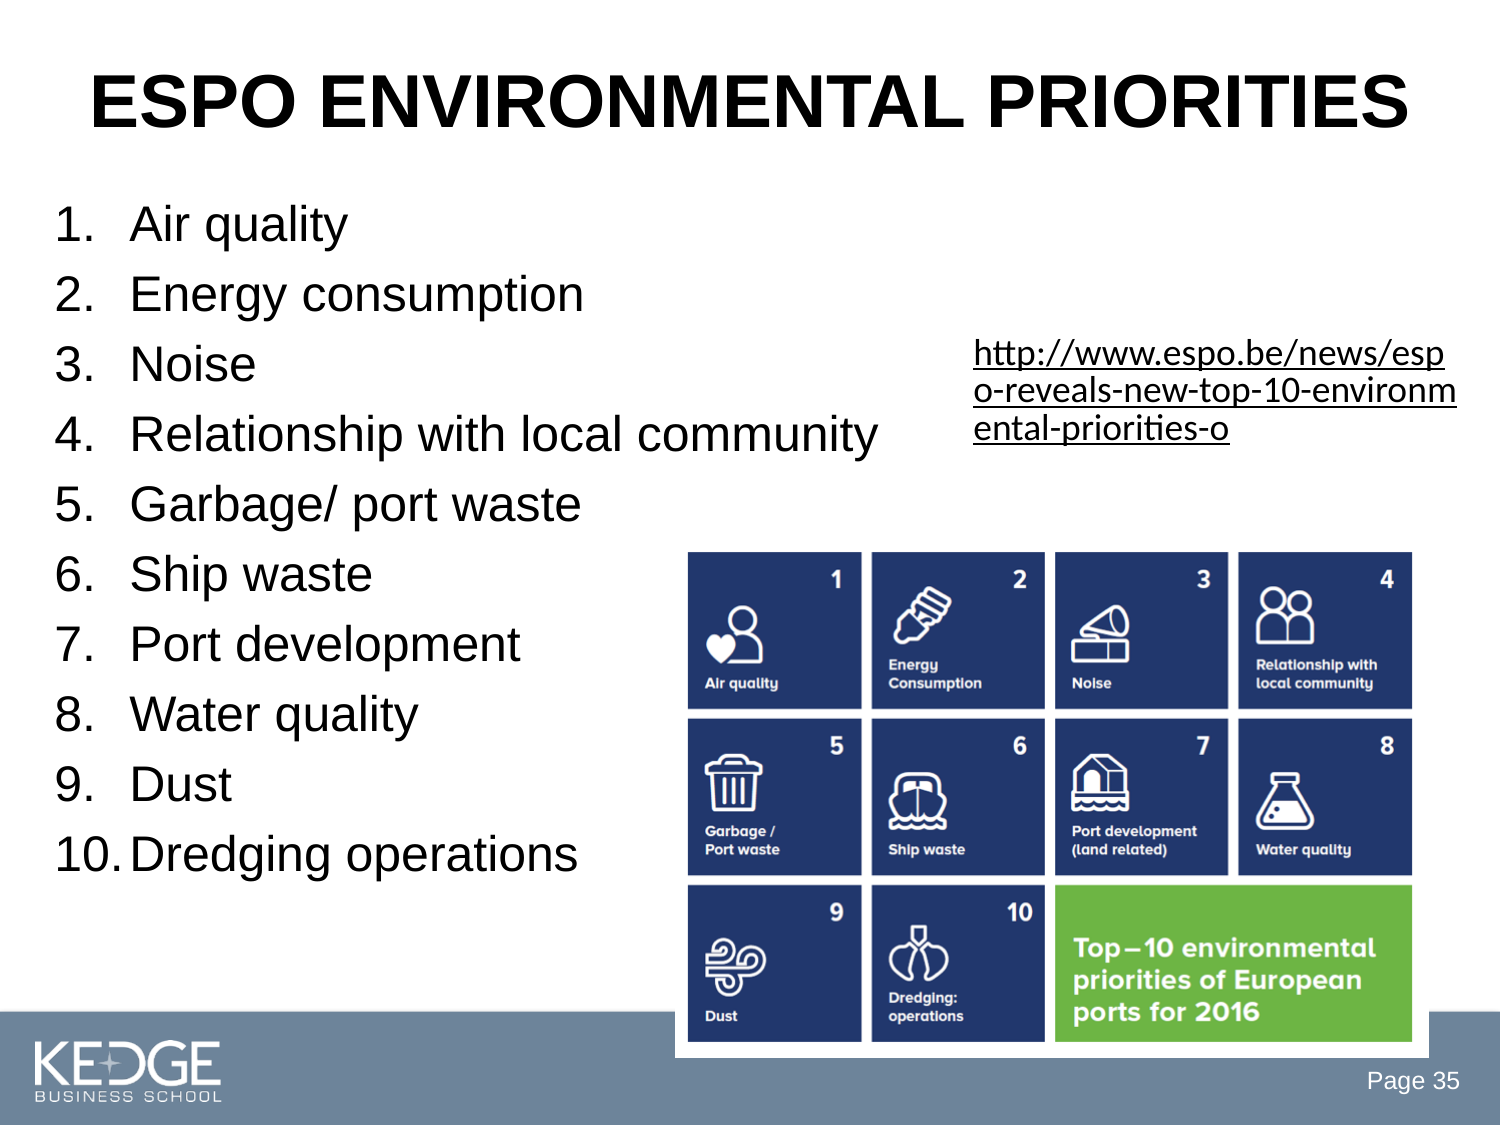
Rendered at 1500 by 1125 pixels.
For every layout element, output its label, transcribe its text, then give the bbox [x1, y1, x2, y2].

title Espo environmental priorities [75, 45, 1476, 184]
picture [674, 536, 1429, 1058]
text_box http://www.espo.be/news/espo-reveals-new-top-10-environmental-priorities-o [958, 320, 1476, 426]
slide_number Page 35 [923, 1057, 1476, 1118]
picture [35, 1040, 222, 1102]
list Air quality Energy consumption Noise Relationship with local community Garbage/ port waste Ship waste Port development Water quality Dust Dredging operations [39, 184, 1476, 975]
